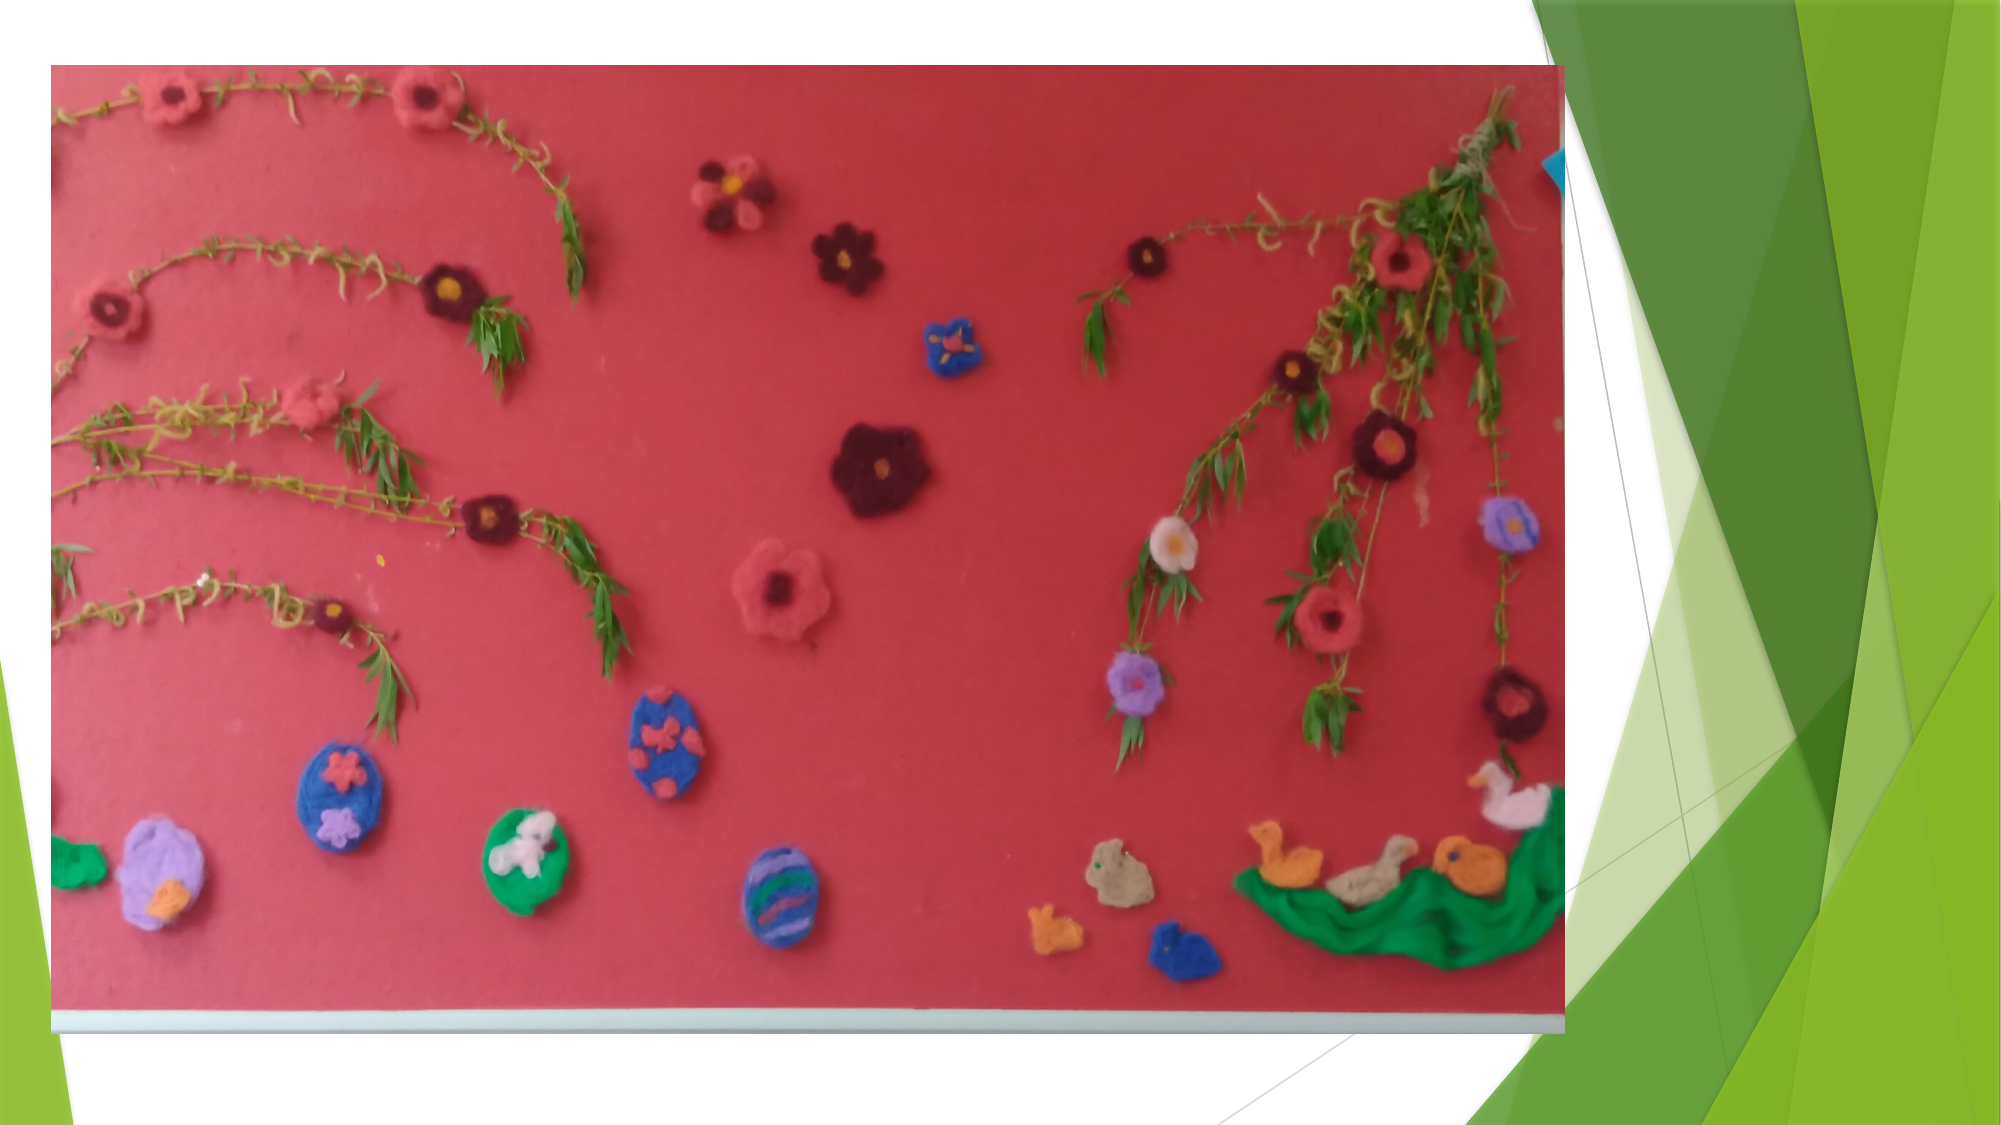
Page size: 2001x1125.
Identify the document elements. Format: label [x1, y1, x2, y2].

picture [51, 64, 1565, 1035]
